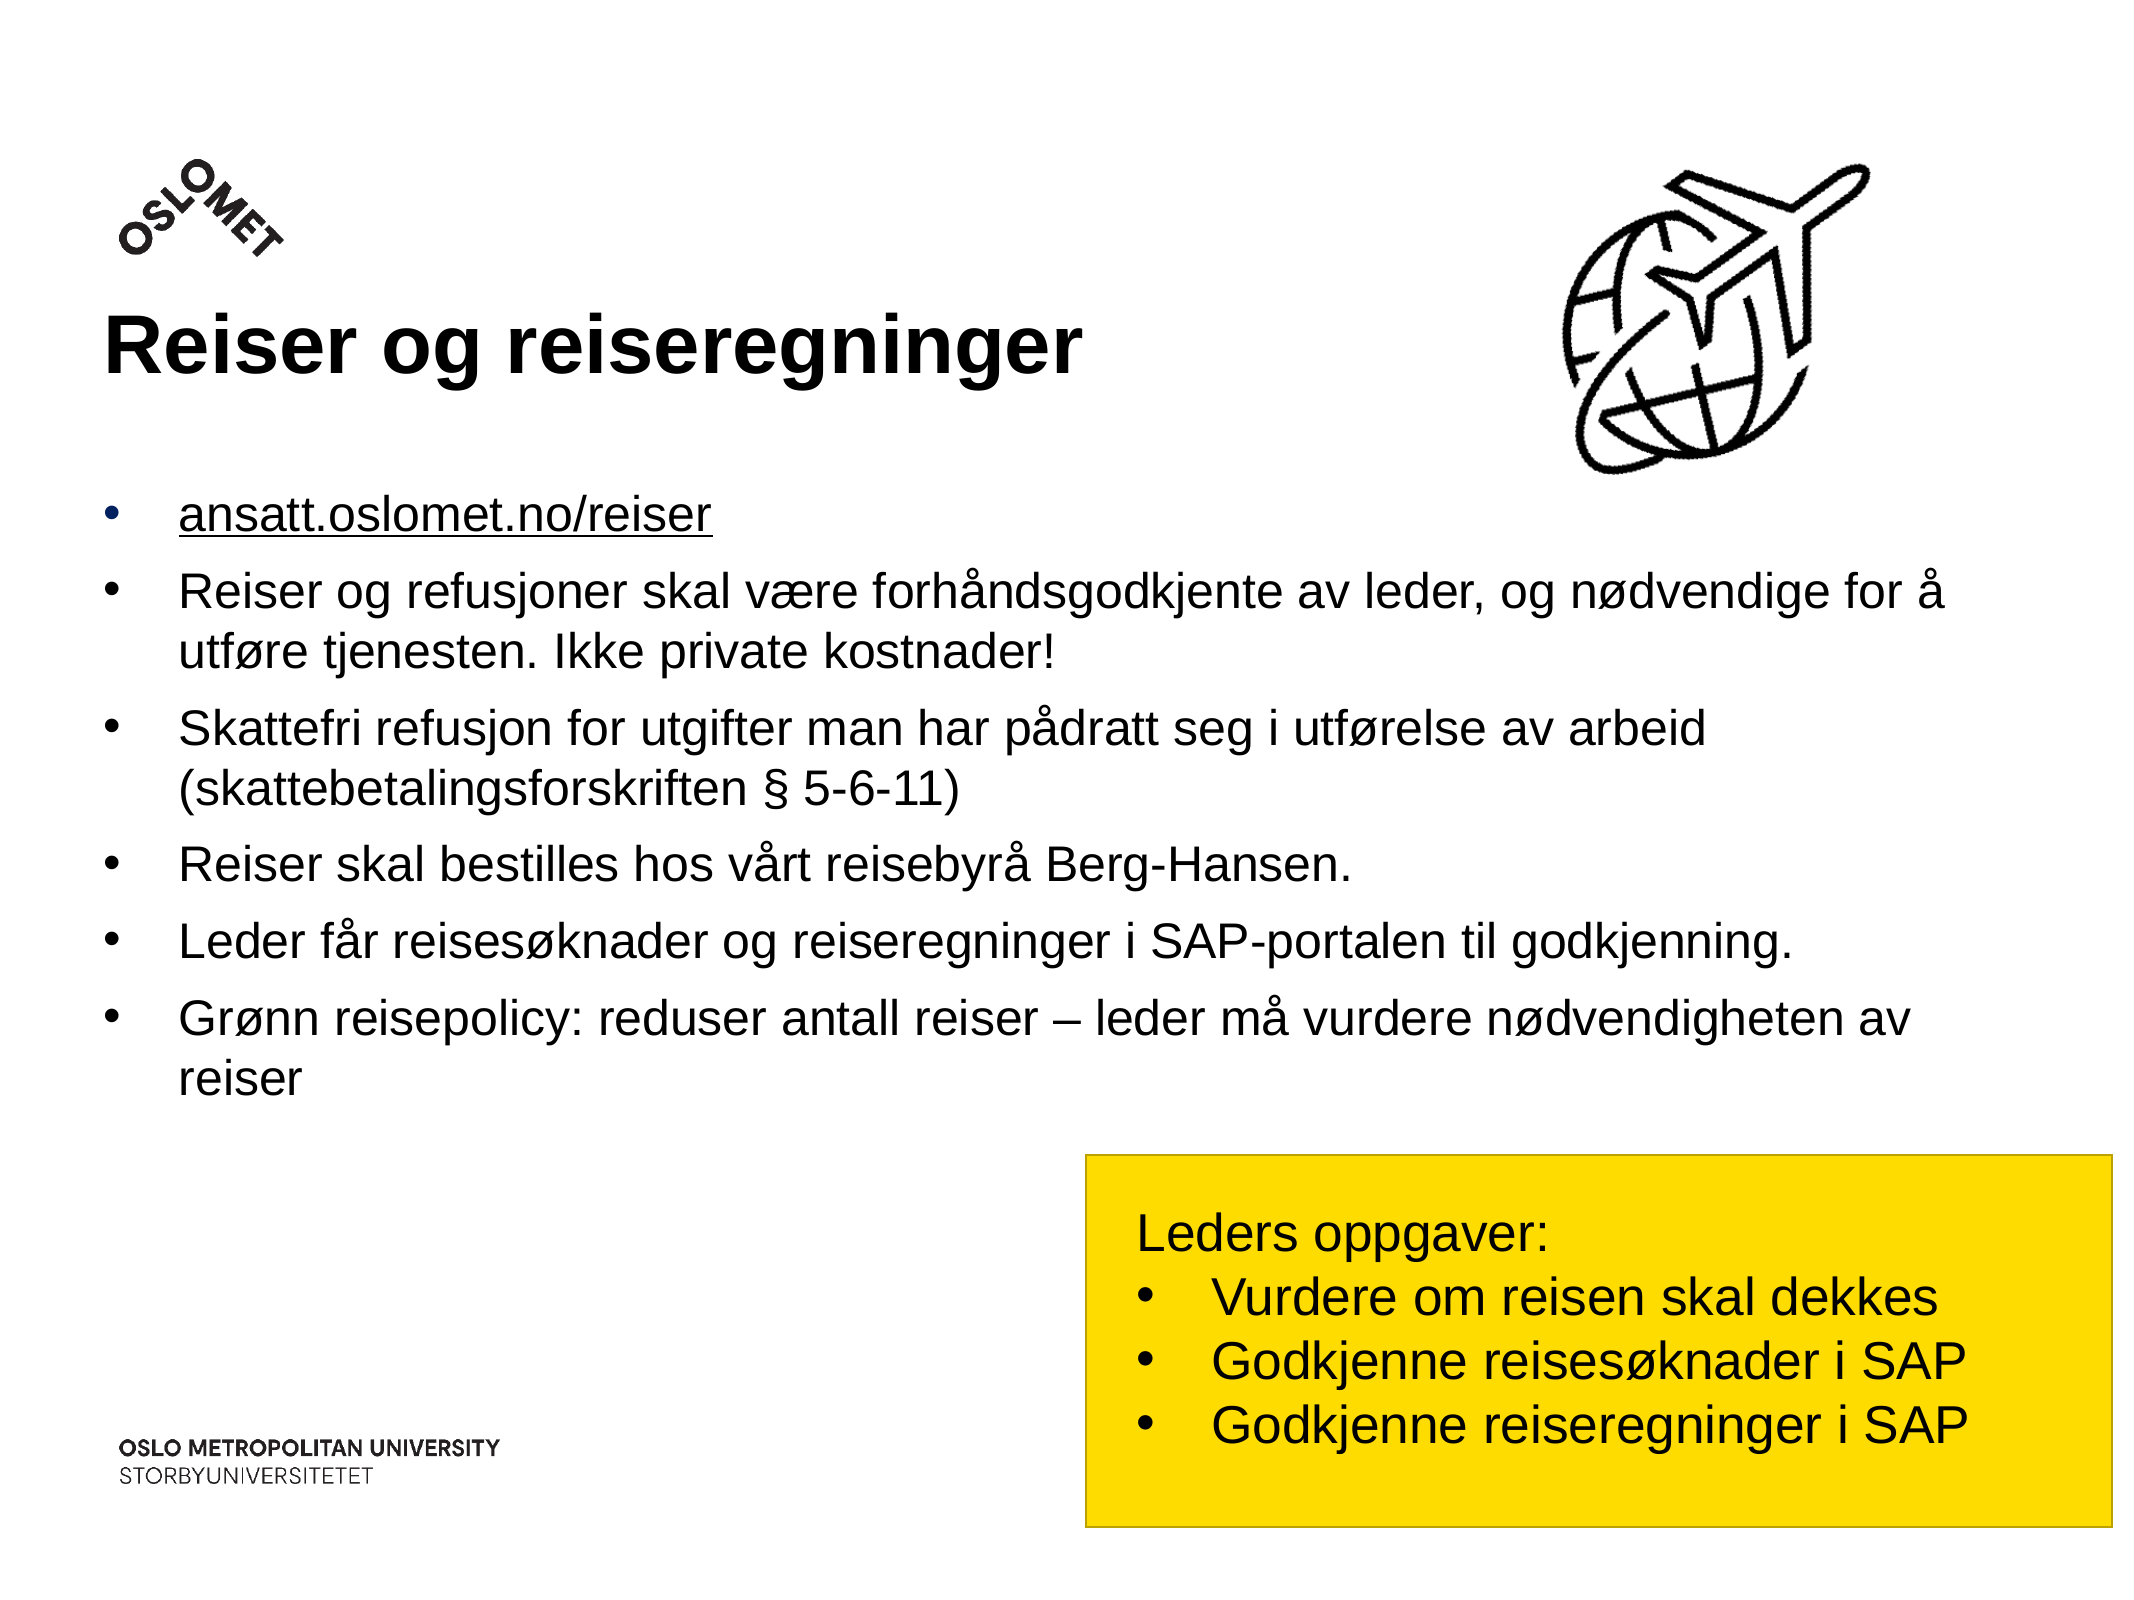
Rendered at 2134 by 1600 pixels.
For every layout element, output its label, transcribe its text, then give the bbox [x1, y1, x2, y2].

picture [119, 159, 284, 257]
text_box Reiser og reiseregninger ansatt.oslomet.no/reiser Reiser og refusjoner skal være forhåndsgodkjente av leder, og nødvendige for å utføre tjenesten. Ikke private kostnader! Skattefri refusjon for utgifter man har pådratt seg i utførelse av arbeid (skattebetalingsforskriften § 5-6-11) Reiser skal bestilles hos vårt reisebyrå Berg-Hansen. Leder får reisesøknader og reiseregninger i SAP-portalen til godkjenning. Grønn reisepolicy: reduser antall reiser – leder må vurdere nødvendigheten av reiser [88, 275, 2032, 1113]
picture [1470, 73, 1950, 553]
text_box Leders oppgaver: Vurdere om reisen skal dekkes Godkjenne reisesøknader i SAP Godkjenne reiseregninger i SAP [1121, 1190, 2092, 1526]
text_box [1085, 1154, 2113, 1528]
picture [119, 1439, 500, 1484]
